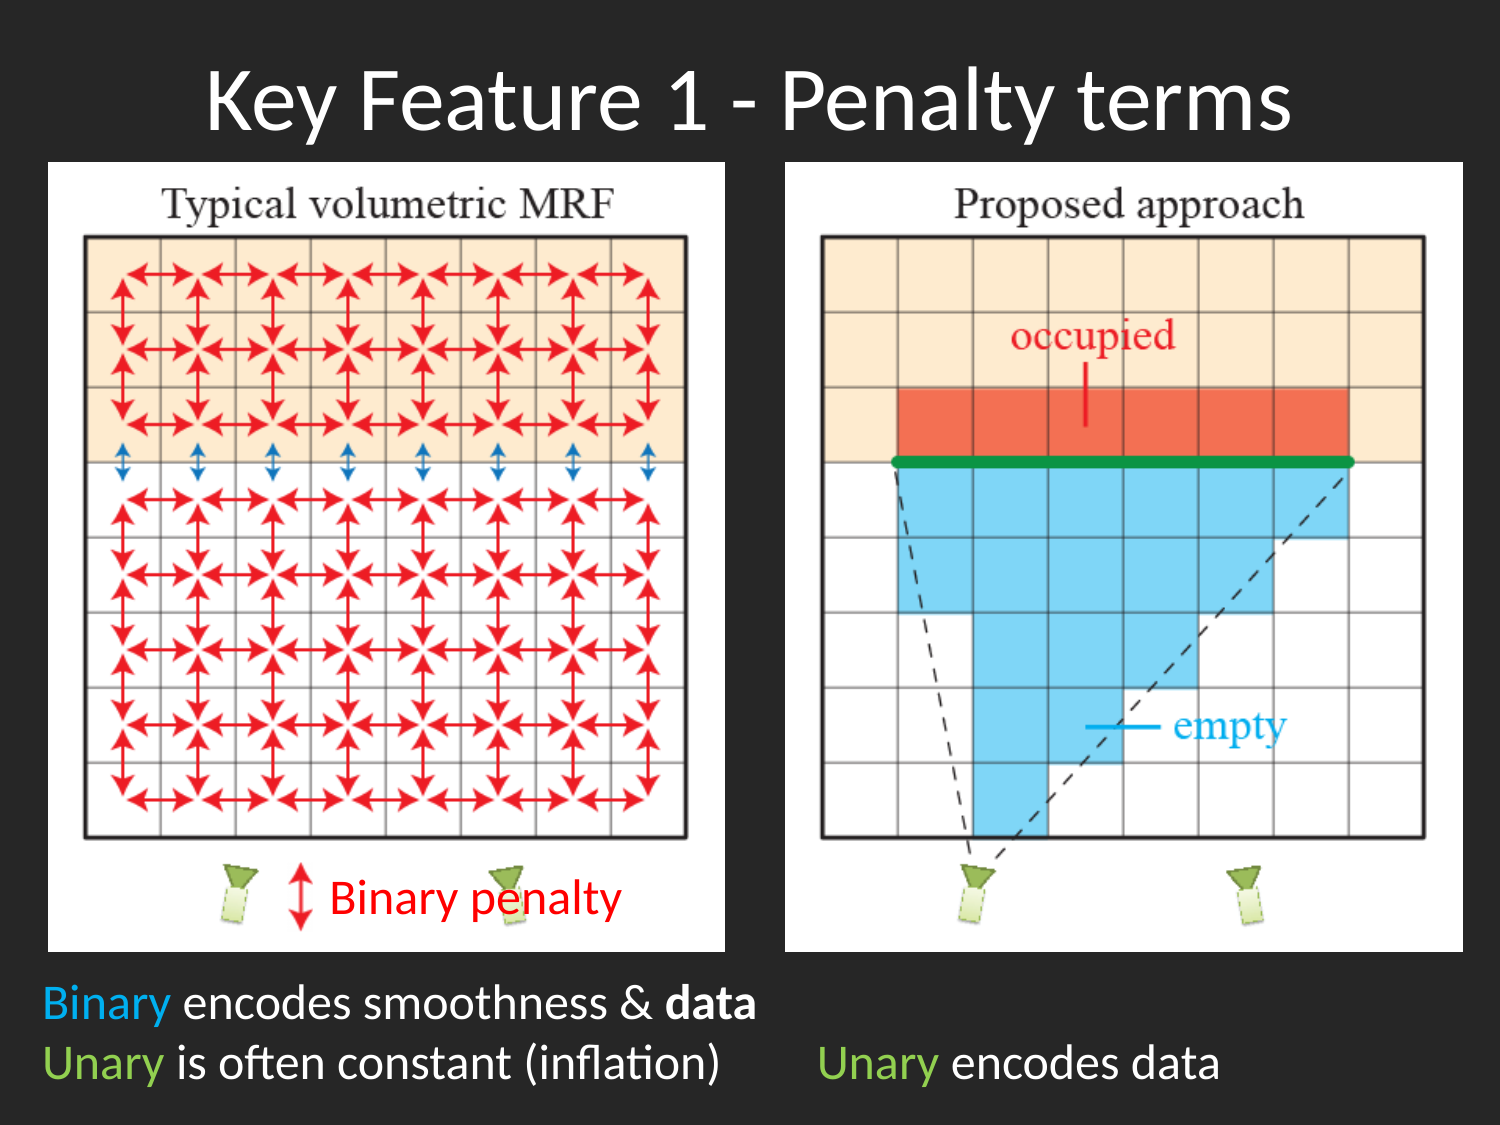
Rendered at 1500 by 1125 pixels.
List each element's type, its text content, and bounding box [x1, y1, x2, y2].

text_box Binary encodes smoothness & data Unary is often constant (inflation) [27, 962, 773, 1098]
title Key Feature 1 - Penalty terms [75, 0, 1425, 188]
text_box Unary encodes data [802, 962, 1237, 1098]
picture [785, 162, 1463, 952]
picture [48, 162, 726, 952]
